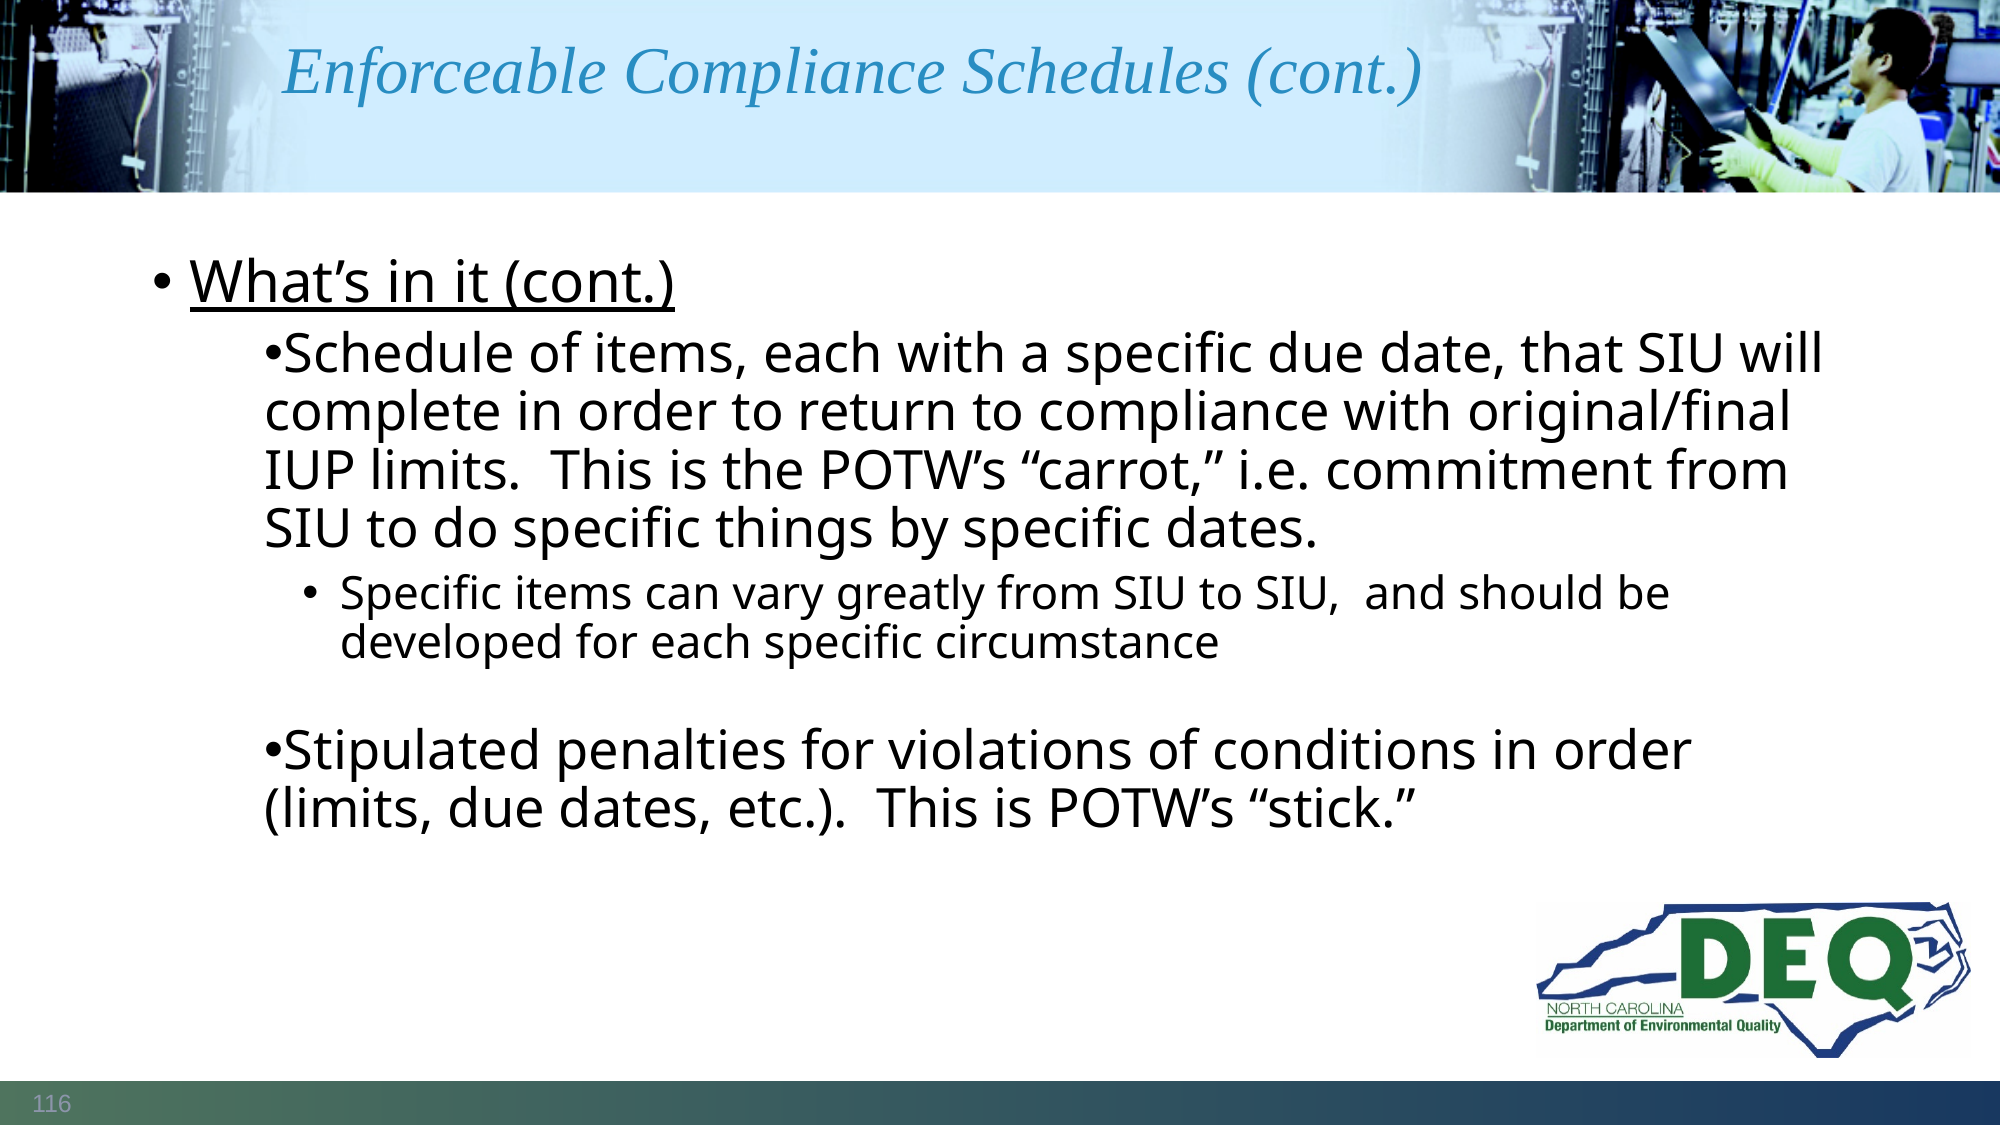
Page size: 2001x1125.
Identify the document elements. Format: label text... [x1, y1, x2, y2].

picture [0, 0, 2000, 219]
list What’s in it (cont.) Schedule of items, each with a specific due date, that SIU will complete in order to return to compliance with original/final IUP limits. This is the POTW’s “carrot,” i.e. commitment from SIU to do specific things by specific dates. Specific items can vary greatly from SIU to SIU, and should be developed for each specific circumstance Stipulated penalties for violations of conditions in order (limits, due dates, etc.). This is POTW’s “stick.” [137, 244, 1863, 1025]
slide_number 116 [17, 1091, 468, 1114]
title Enforceable Compliance Schedules (cont.) [267, 26, 1446, 118]
picture [1536, 902, 1971, 1058]
